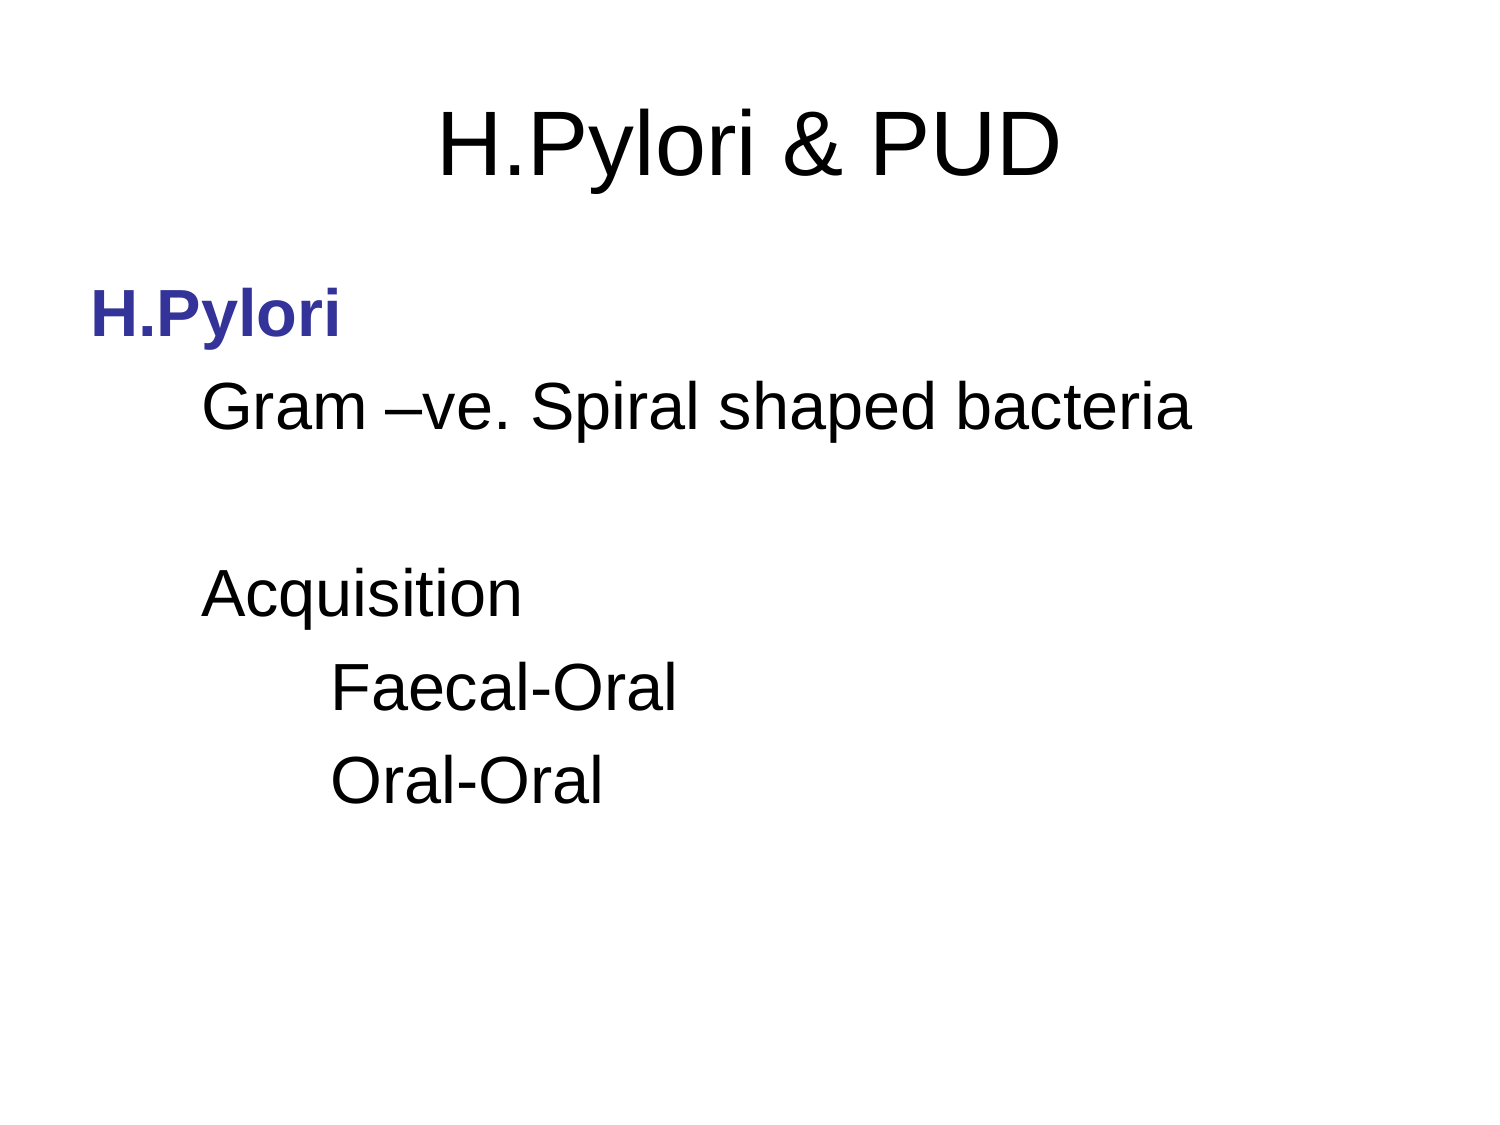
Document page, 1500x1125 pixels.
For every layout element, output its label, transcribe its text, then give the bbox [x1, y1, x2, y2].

list H.Pylori Gram –ve. Spiral shaped bacteria Acquisition Faecal-Oral Oral-Oral [74, 262, 1426, 1006]
title H.Pylori & PUD [74, 44, 1426, 233]
